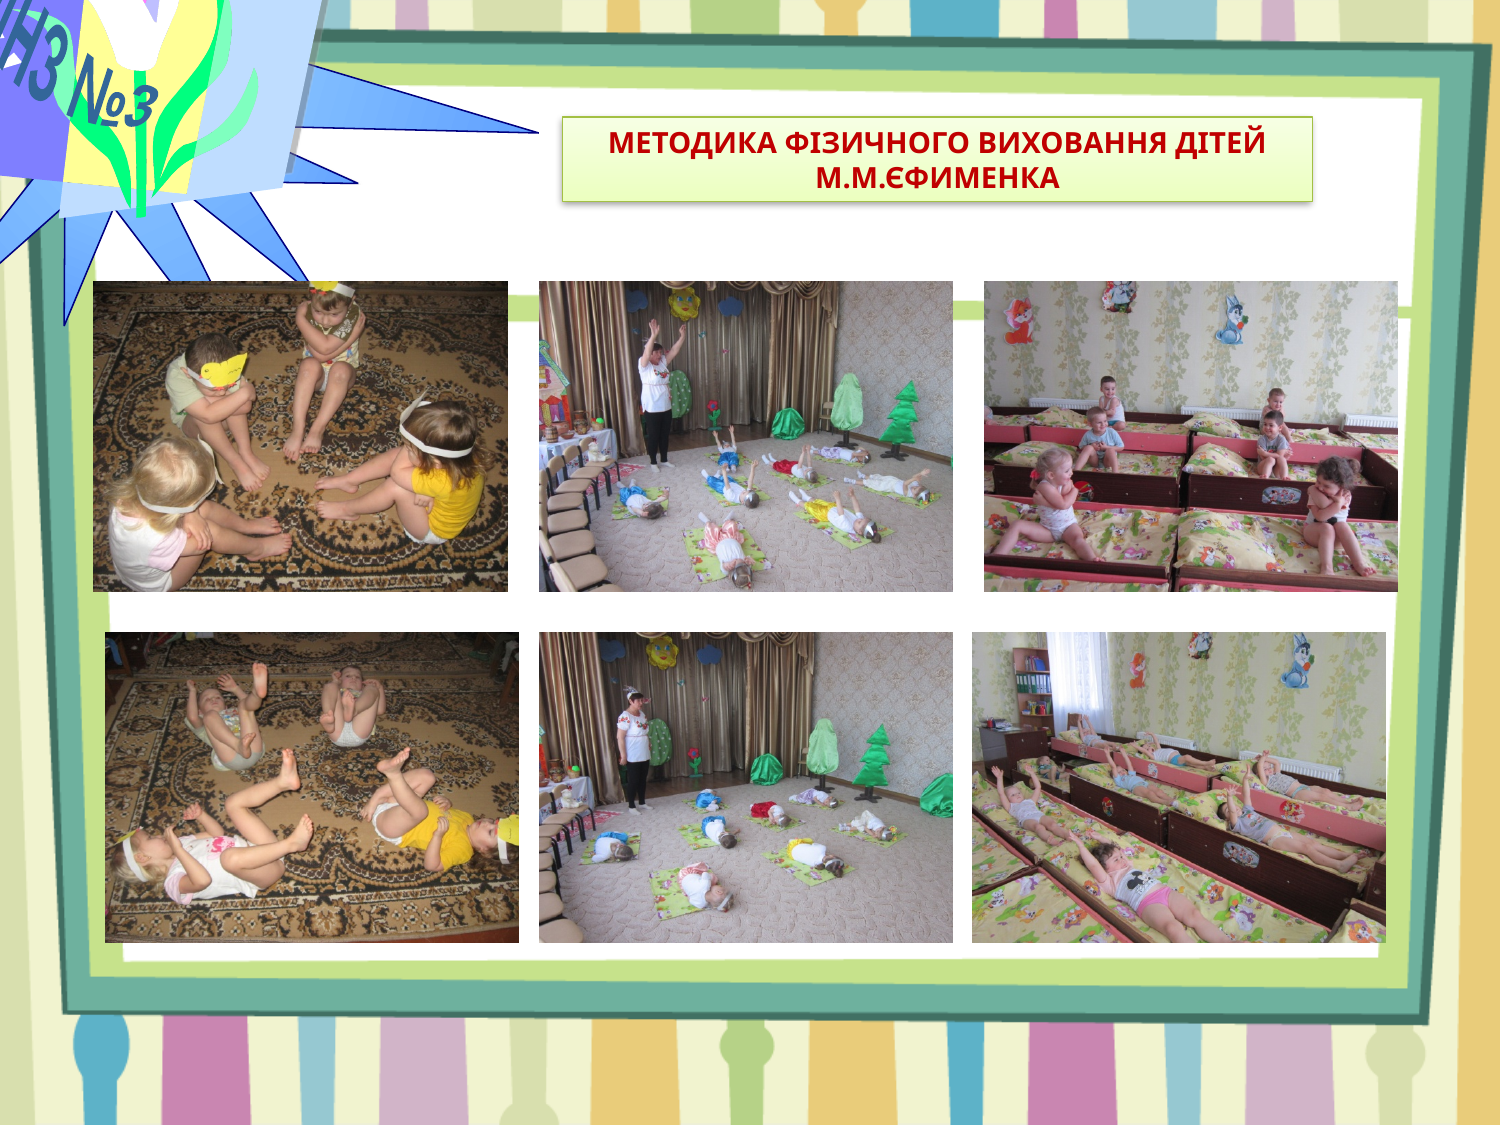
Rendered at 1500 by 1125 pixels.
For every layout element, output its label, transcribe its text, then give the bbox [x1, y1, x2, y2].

text_box [64, 227, 106, 326]
text_box [228, 227, 307, 279]
text_box [343, 176, 359, 184]
text_box [343, 74, 539, 133]
text_box [128, 227, 210, 279]
picture [0, 0, 1500, 1125]
text_box [0, 227, 41, 264]
text_box МЕТОДИКА ФІЗИЧНОГО ВИХОВАННЯ ДІТЕЙ М.М.ЄФИМЕНКА [562, 116, 1313, 202]
